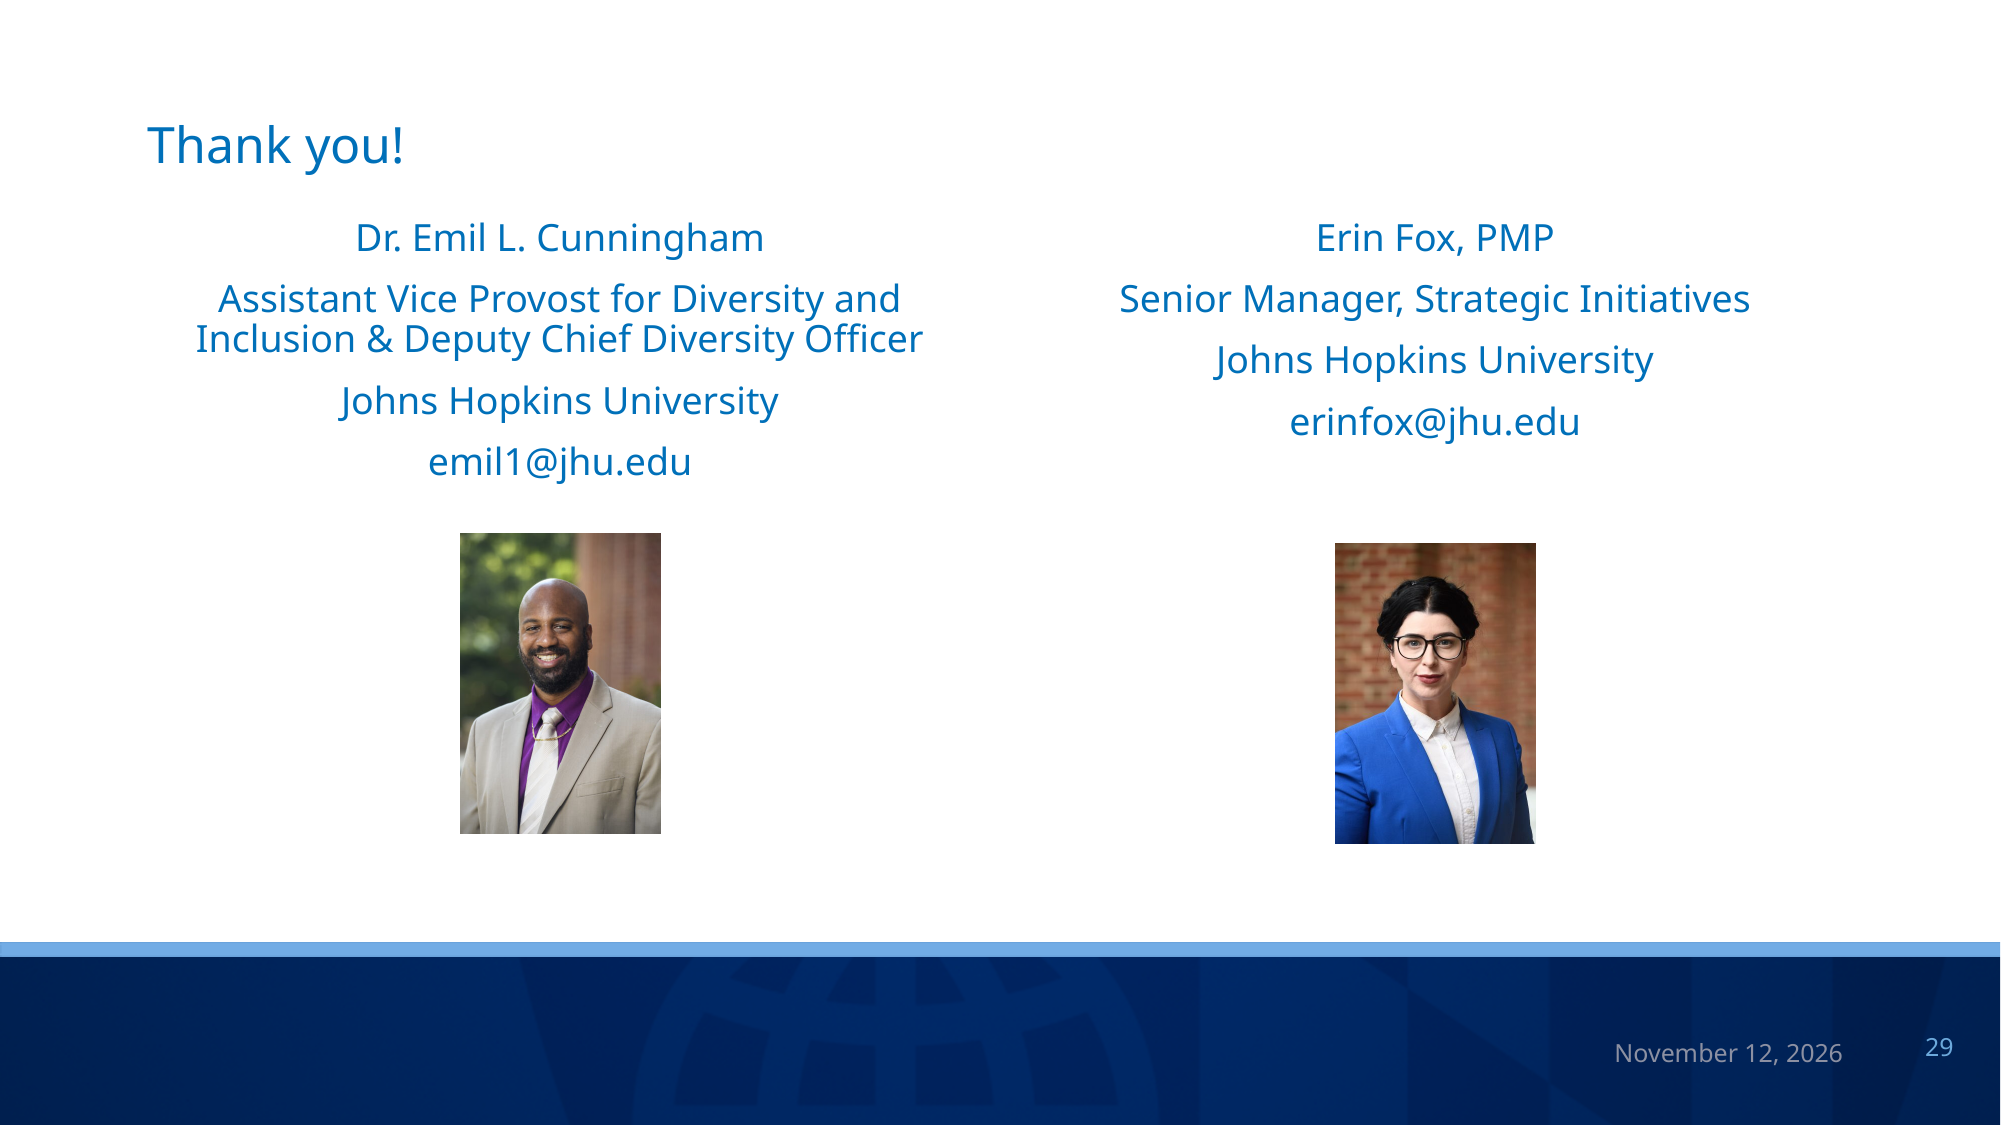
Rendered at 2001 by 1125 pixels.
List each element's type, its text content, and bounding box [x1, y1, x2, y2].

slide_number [1544, 1025, 1859, 1084]
title Thank you! [132, 33, 1859, 183]
list Erin Fox, PMP Senior Manager, Strategic Initiatives Johns Hopkins University erinfox@jhu.edu [1012, 211, 1859, 891]
list Dr. Emil L. Cunningham Assistant Vice Provost for Diversity and Inclusion & Deputy Chief Diversity Officer Johns Hopkins University emil1@jhu.edu [132, 211, 988, 891]
picture [0, 0, 2001, 1125]
slide_number 29 [1889, 1025, 1969, 1073]
